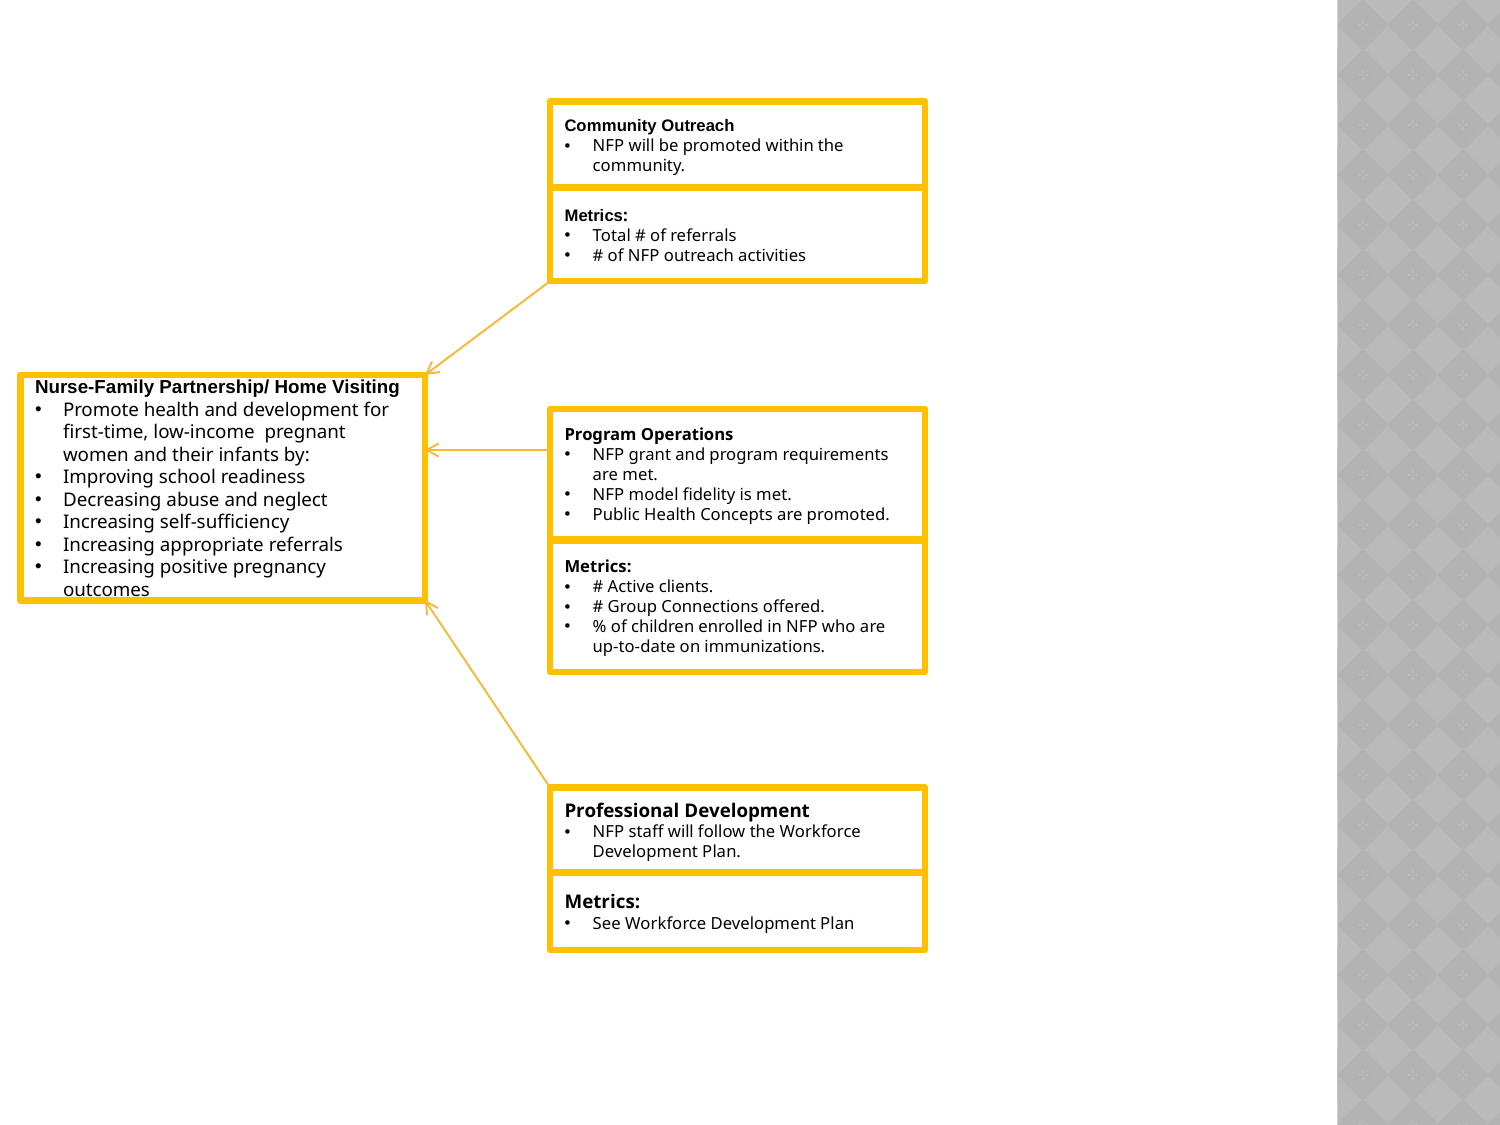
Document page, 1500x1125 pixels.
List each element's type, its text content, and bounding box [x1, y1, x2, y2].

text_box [424, 599, 551, 788]
text_box Program Operations NFP grant and program requirements are met. NFP model fidelity is met. Public Health Concepts are promoted. [547, 406, 928, 538]
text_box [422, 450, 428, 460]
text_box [424, 280, 551, 376]
text_box Metrics: See Workforce Development Plan [547, 869, 928, 953]
text_box Metrics: Total # of referrals # of NFP outreach activities [547, 184, 928, 284]
text_box Nurse-Family Partnership/ Home Visiting Promote health and development for first-time, low-income pregnant women and their infants by: Improving school readiness Decreasing abuse and neglect Increasing self-sufficiency Increasing appropriate referrals Increasing positive pregnancy outcomes [17, 372, 428, 604]
text_box Community Outreach NFP will be promoted within the community. [547, 98, 928, 184]
text_box Metrics: # Active clients. # Group Connections offered. % of children enrolled in NFP who are up-to-date on immunizations. [547, 537, 928, 675]
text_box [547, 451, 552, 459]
text_box Professional Development NFP staff will follow the Workforce Development Plan. [547, 784, 928, 870]
